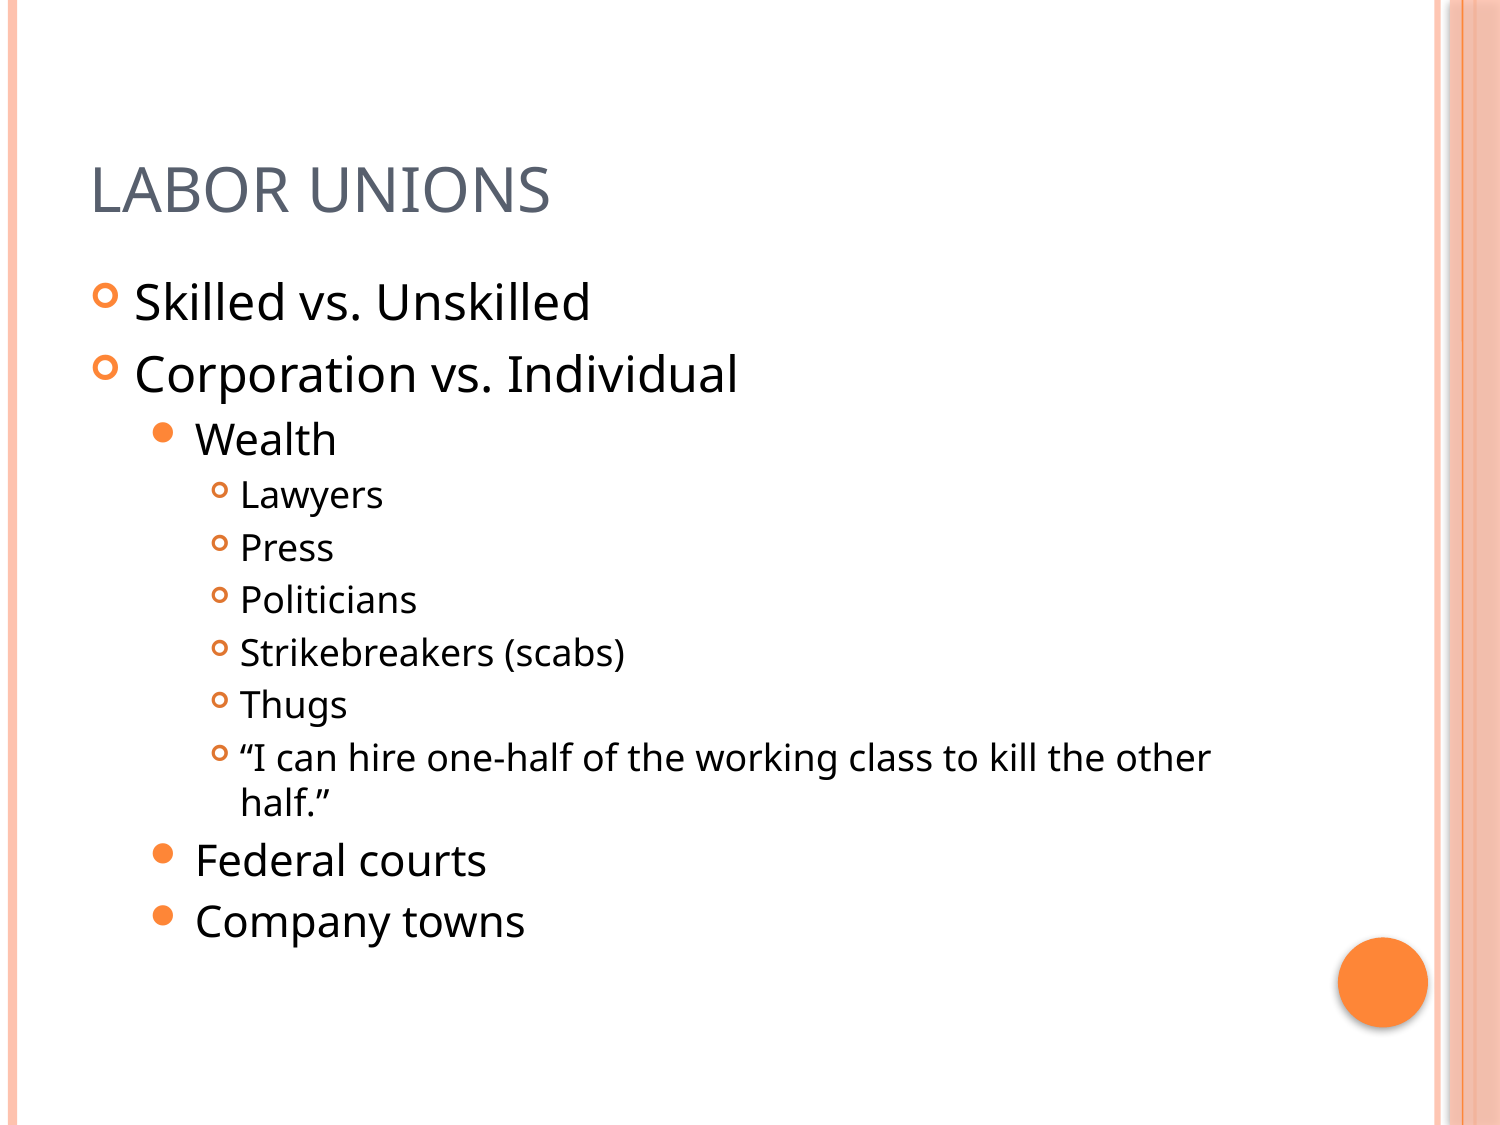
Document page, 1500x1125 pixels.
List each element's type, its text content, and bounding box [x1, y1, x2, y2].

list Skilled vs. Unskilled Corporation vs. Individual Wealth Lawyers Press Politicians Strikebreakers (scabs) Thugs “I can hire one-half of the working class to kill the other half.” Federal courts Company towns [75, 262, 1300, 1062]
title Labor Unions [75, 45, 1300, 233]
